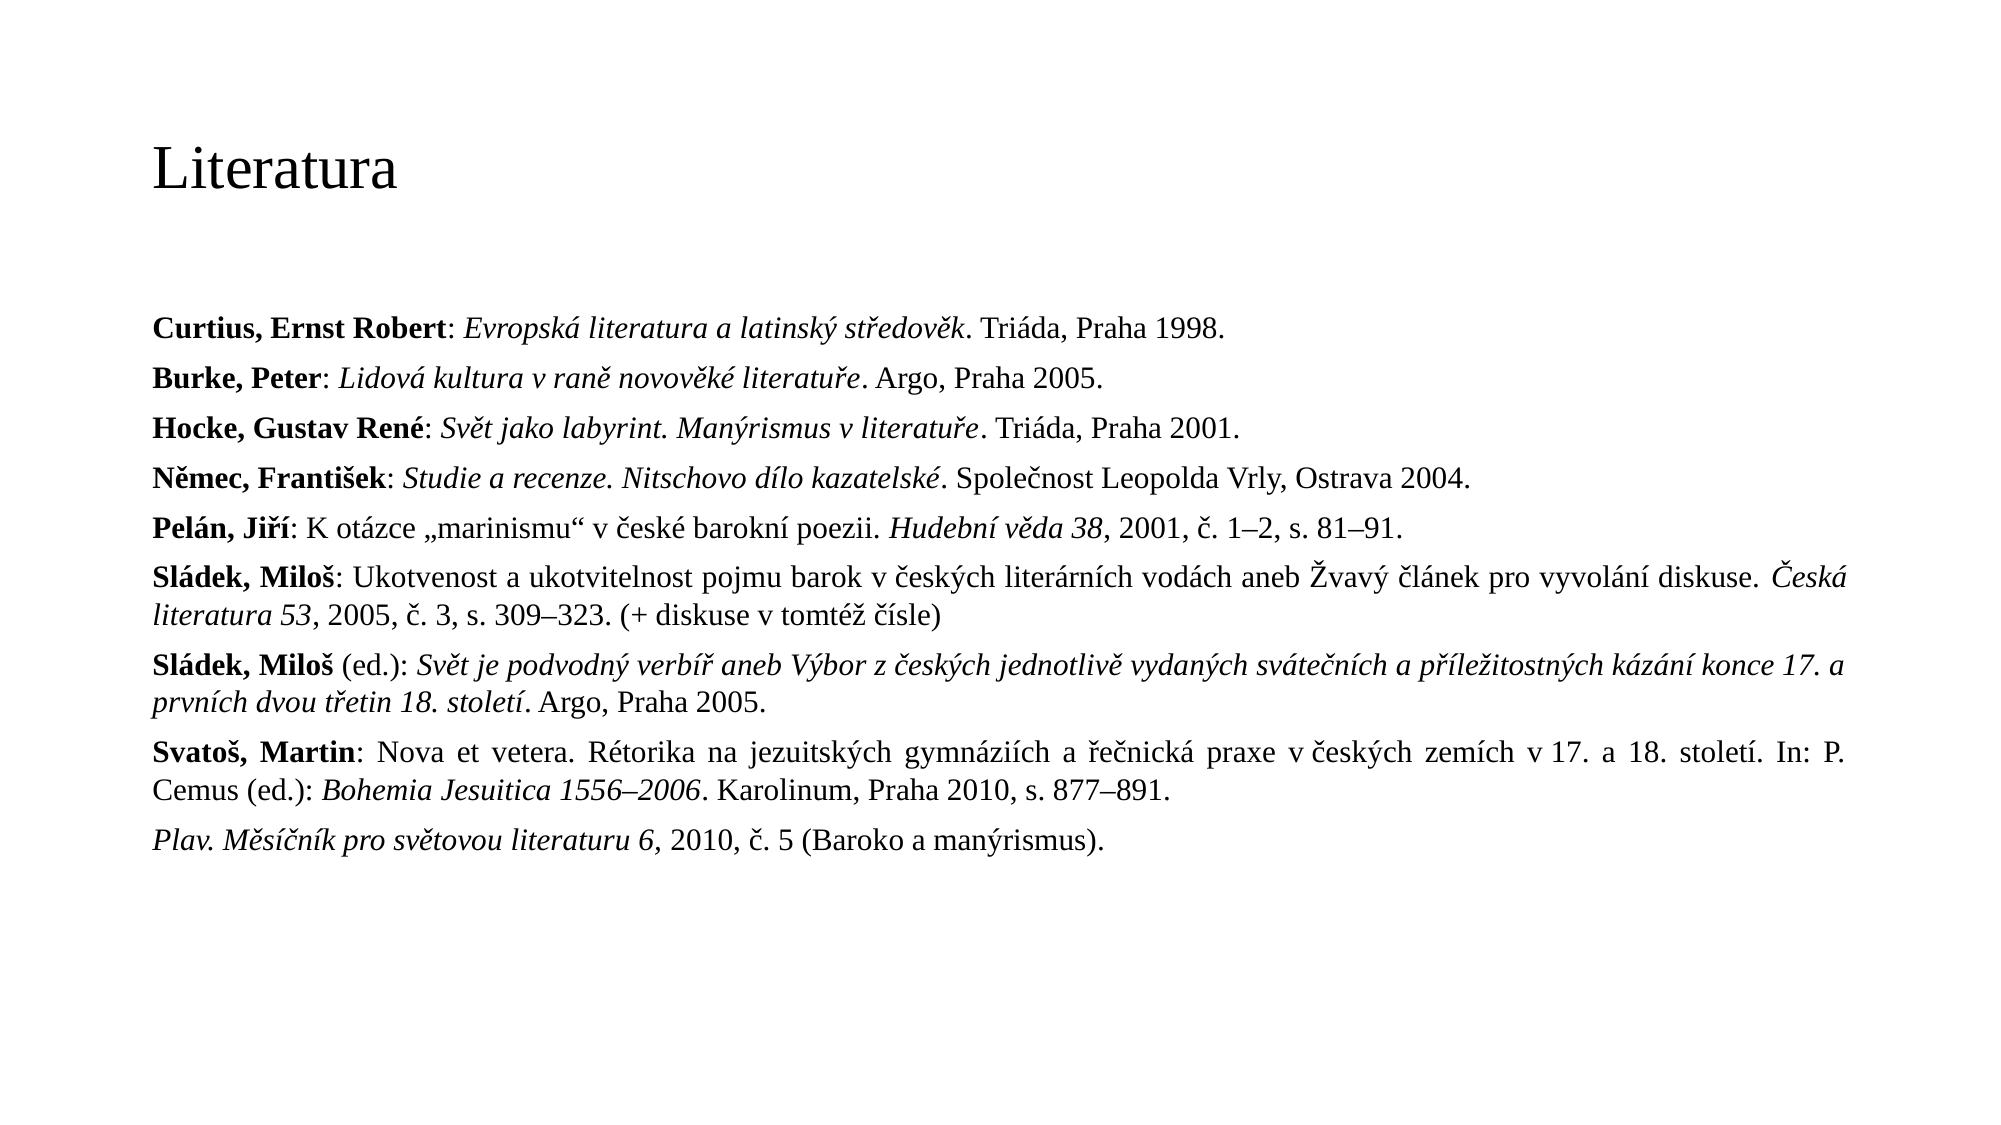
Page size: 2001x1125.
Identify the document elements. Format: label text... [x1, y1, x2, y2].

list Curtius, Ernst Robert: Evropská literatura a latinský středověk. Triáda, Praha 1998. Burke, Peter: Lidová kultura v raně novověké literatuře. Argo, Praha 2005. Hocke, Gustav René: Svět jako labyrint. Manýrismus v literatuře. Triáda, Praha 2001. Němec, František: Studie a recenze. Nitschovo dílo kazatelské. Společnost Leopolda Vrly, Ostrava 2004. Pelán, Jiří: K otázce „marinismu“ v české barokní poezii. Hudební věda 38, 2001, č. 1–2, s. 81–91. Sládek, Miloš: Ukotvenost a ukotvitelnost pojmu barok v českých literárních vodách aneb Žvavý článek pro vyvolání diskuse. Česká literatura 53, 2005, č. 3, s. 309–323. (+ diskuse v tomtéž čísle) Sládek, Miloš (ed.): Svět je podvodný verbíř aneb Výbor z českých jednotlivě vydaných svátečních a příležitostných kázání konce 17. a prvních dvou třetin 18. století. Argo, Praha 2005. Svatoš, Martin: Nova et vetera. Rétorika na jezuitských gymnáziích a řečnická praxe v českých zemích v 17. a 18. století. In: P. Cemus (ed.): Bohemia Jesuitica 1556–2006. Karolinum, Praha 2010, s. 877–891. Plav. Měsíčník pro světovou literaturu 6, 2010, č. 5 (Baroko a manýrismus). [137, 299, 1863, 1014]
title Literatura [137, 59, 1863, 278]
